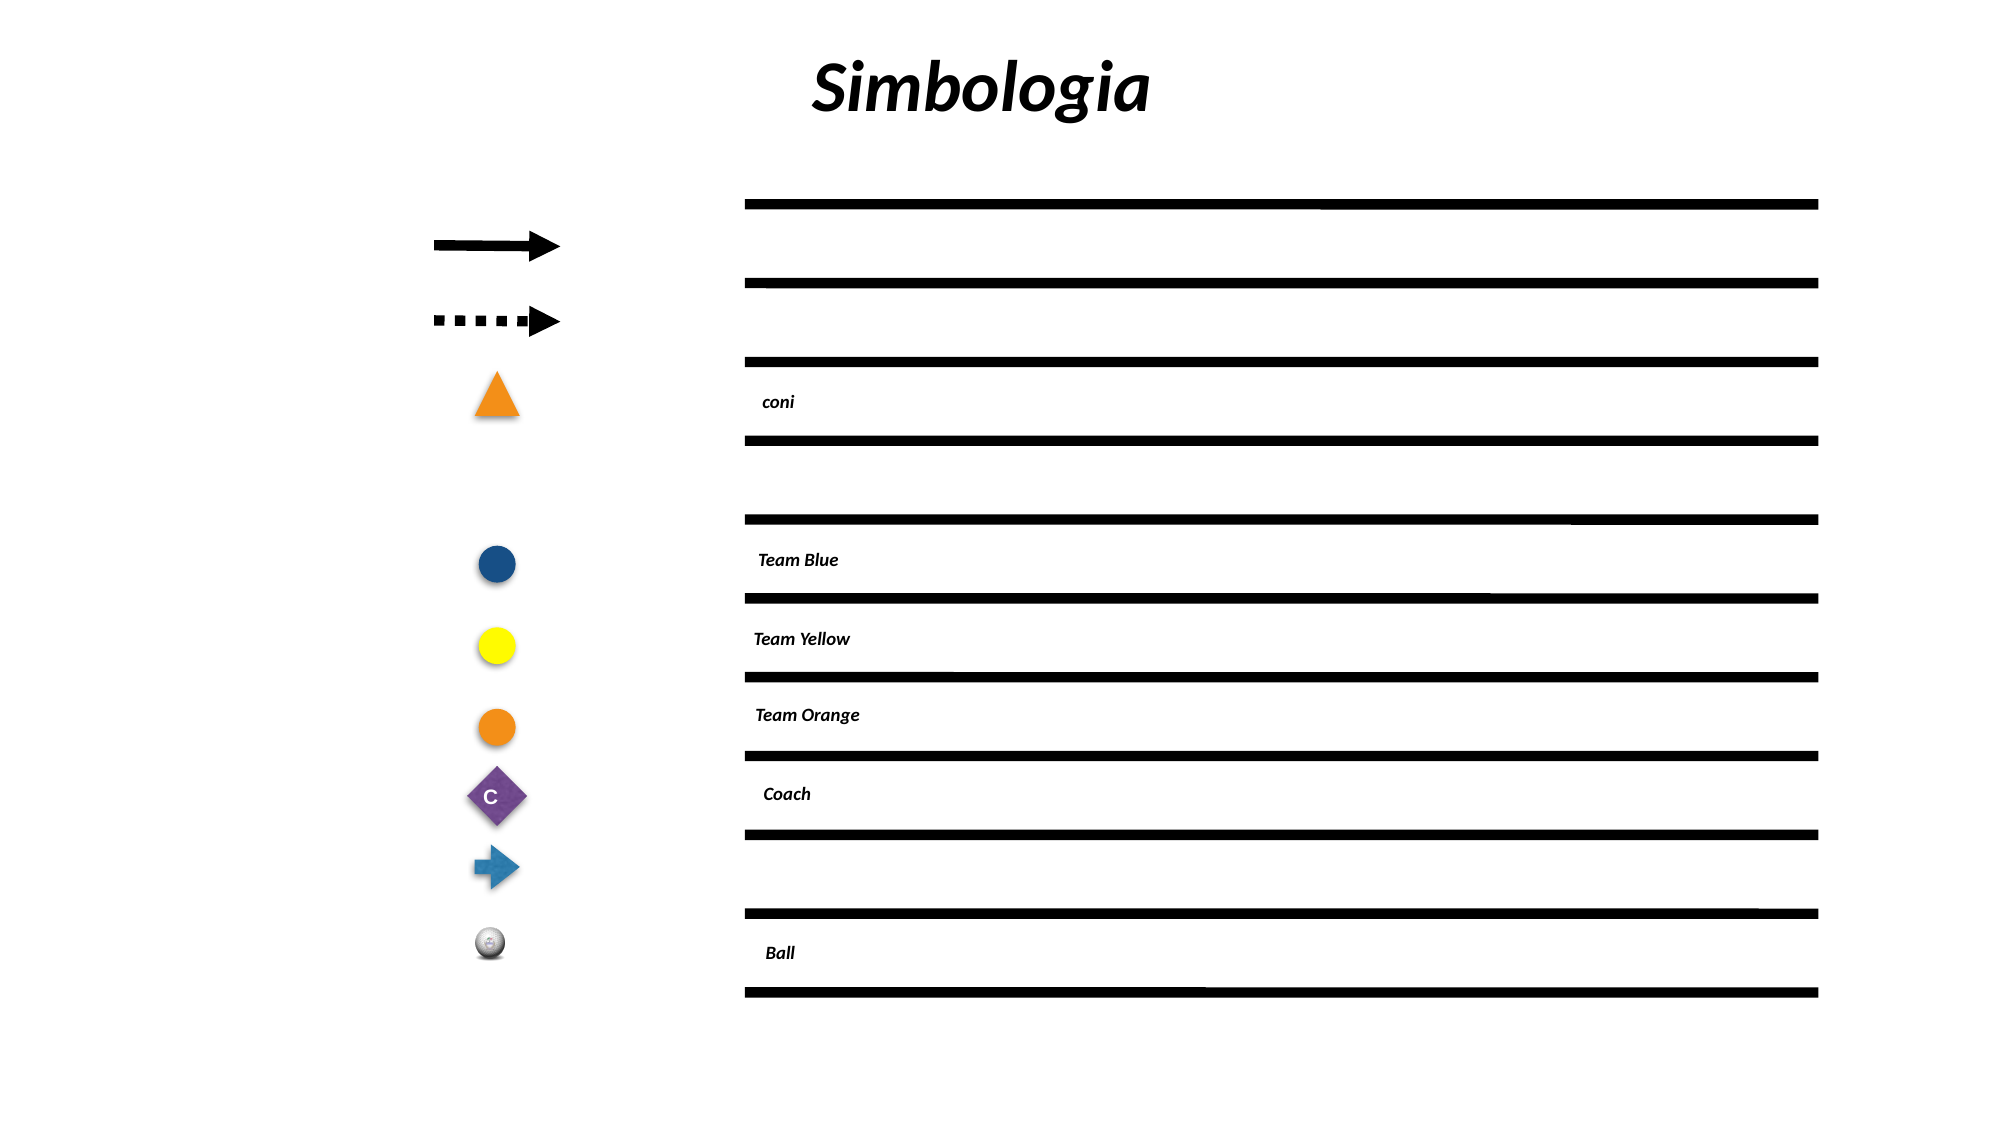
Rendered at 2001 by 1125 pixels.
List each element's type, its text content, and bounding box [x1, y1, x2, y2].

text_box Team Orange [751, 698, 865, 729]
text_box [474, 370, 520, 416]
text_box coni [758, 385, 799, 417]
text_box [478, 627, 516, 665]
text_box Ball [761, 936, 800, 968]
text_box [478, 708, 516, 746]
text_box Team Yellow [749, 622, 855, 654]
text_box Coach [759, 776, 816, 808]
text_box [467, 766, 528, 826]
text_box Team Blue [753, 543, 844, 575]
text_box Simbologia [808, 34, 1157, 131]
text_box [434, 240, 561, 253]
text_box [545, 315, 561, 328]
text_box [474, 844, 520, 890]
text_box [475, 927, 505, 961]
text_box [478, 545, 516, 583]
